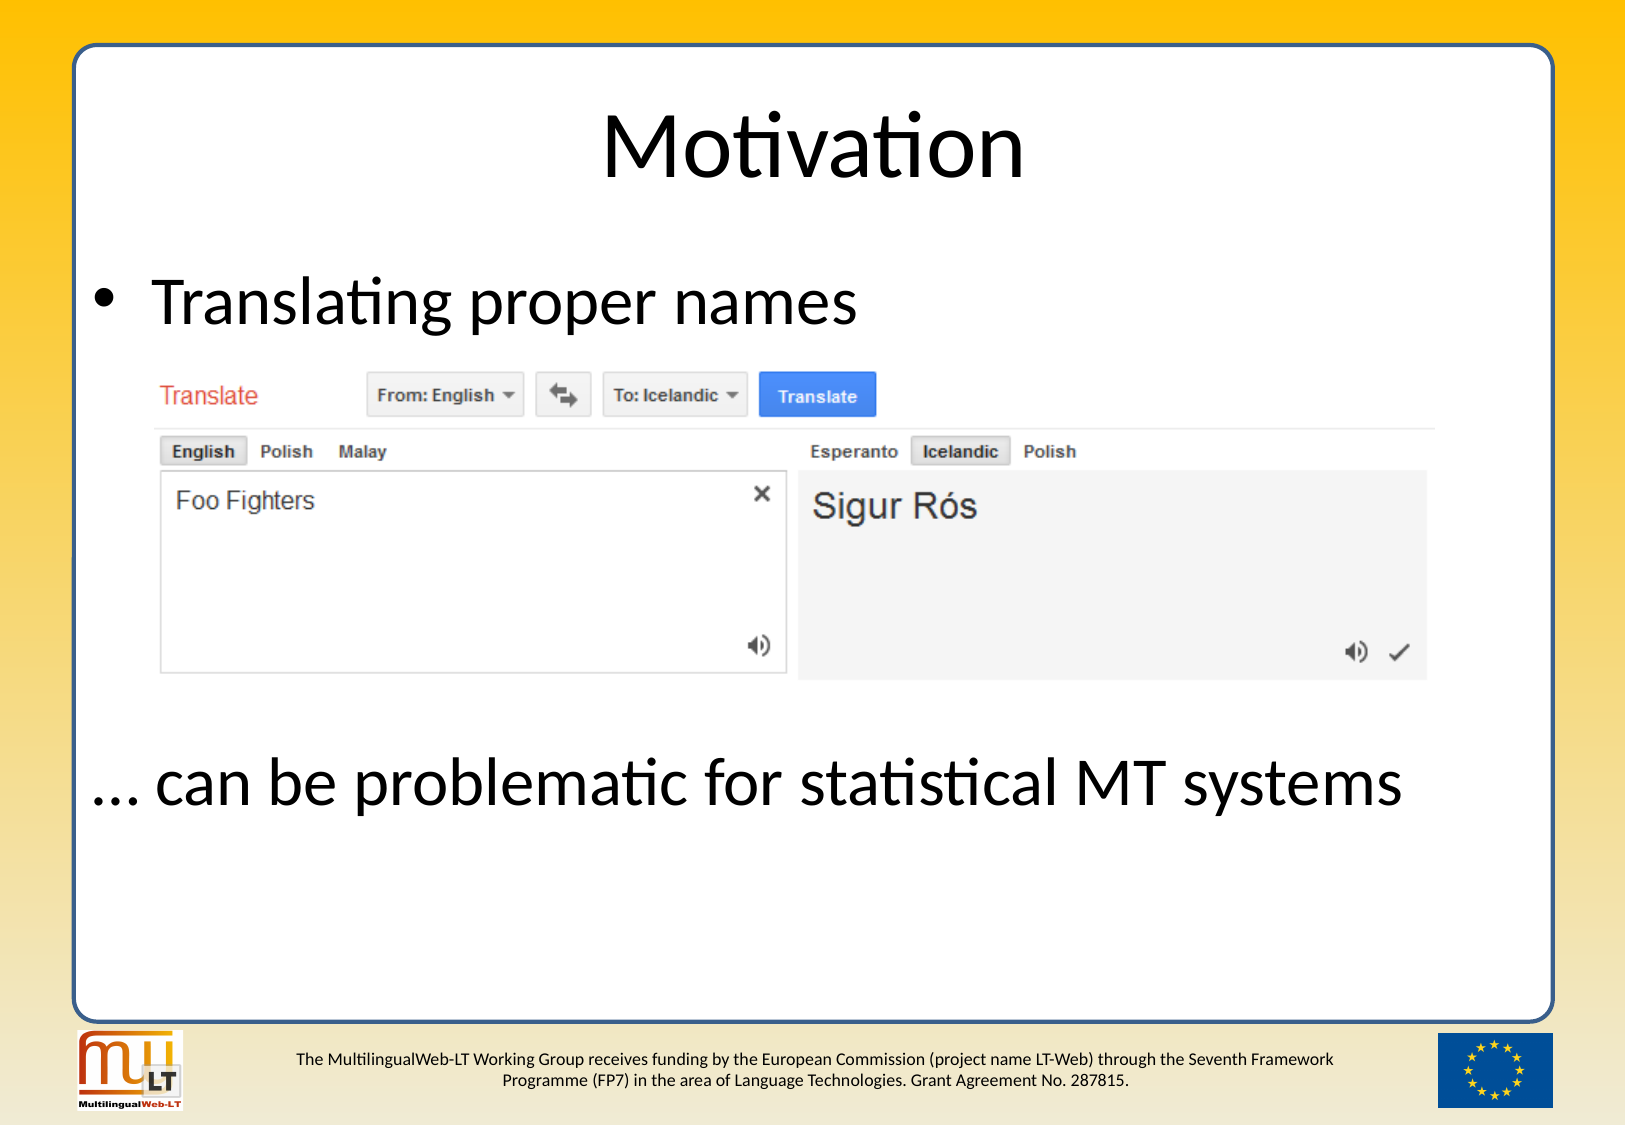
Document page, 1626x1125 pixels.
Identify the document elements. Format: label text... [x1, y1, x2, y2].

picture [1438, 1033, 1553, 1108]
picture [154, 363, 1435, 688]
title Motivation [76, 45, 1552, 233]
list Translating proper names … can be problematic for statistical MT systems [76, 247, 1553, 1005]
picture [77, 1030, 184, 1111]
